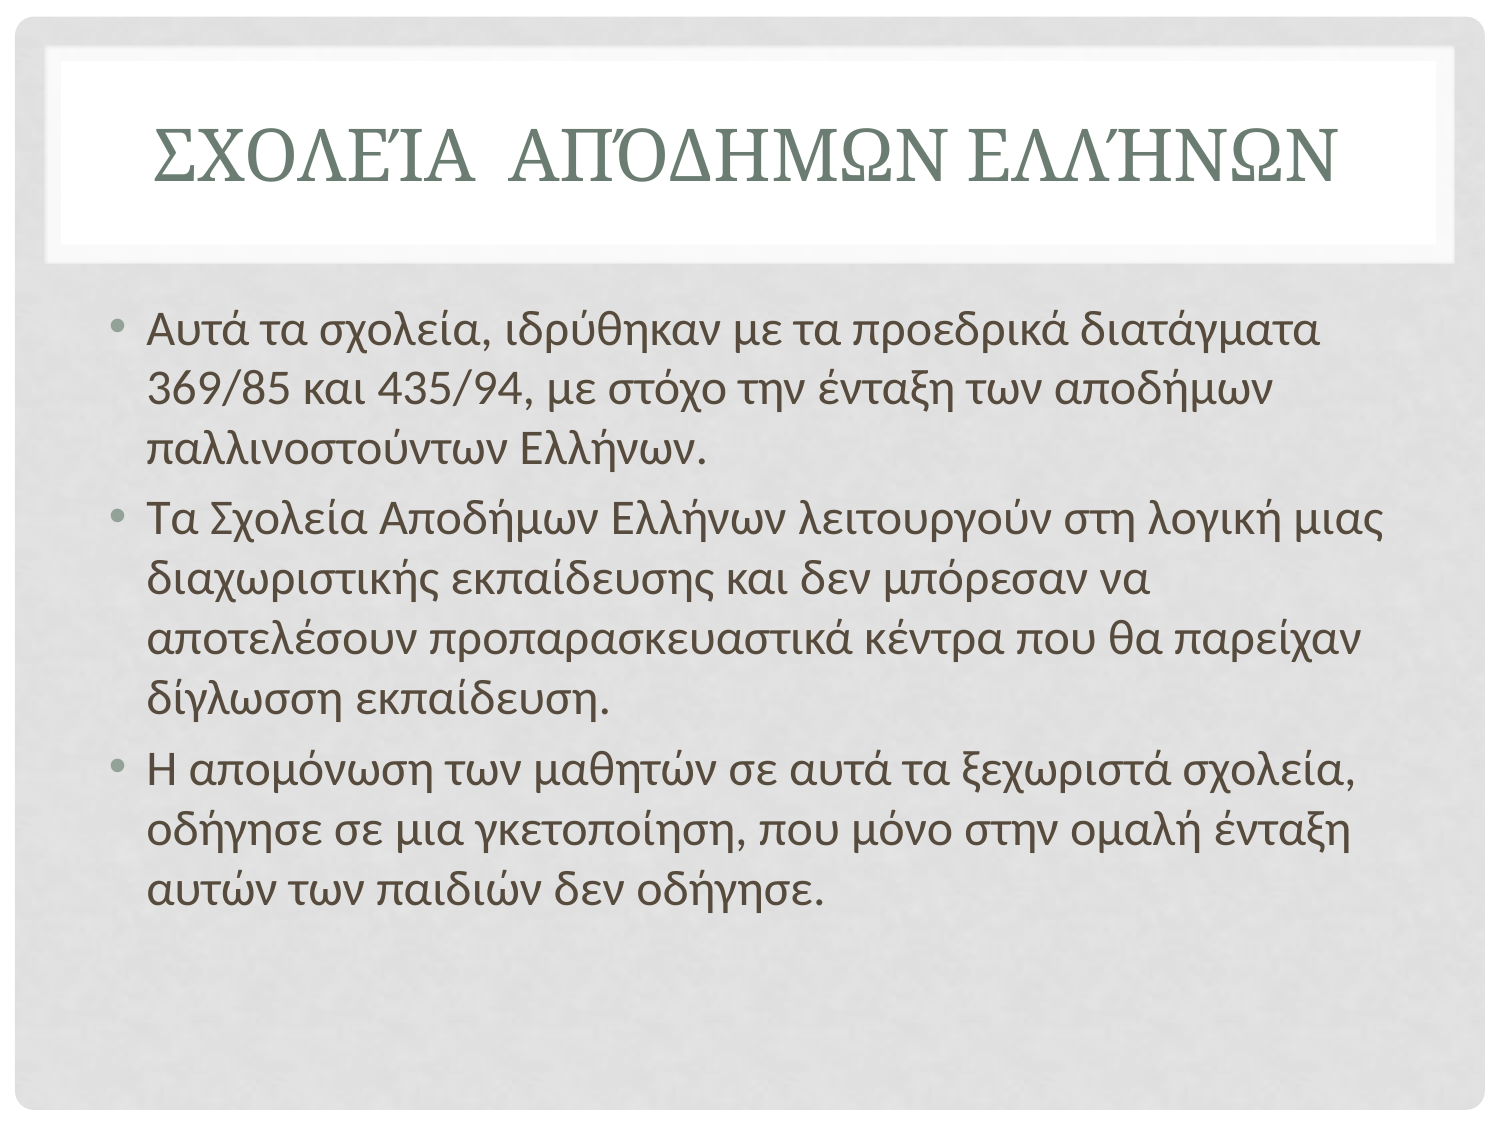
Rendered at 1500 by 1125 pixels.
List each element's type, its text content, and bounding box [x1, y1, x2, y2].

title Σχολεία Απόδημων Ελλήνων [69, 66, 1425, 238]
list Αυτά τα σχολεία, ιδρύθηκαν με τα προεδρικά διατάγματα 369/85 και 435/94, με στόχο την ένταξη των αποδήμων παλλινοστούντων Ελλήνων. Τα Σχολεία Αποδήμων Ελλήνων λειτουργούν στη λογική μιας διαχωριστικής εκπαίδευσης και δεν μπόρεσαν να αποτελέσουν προπαρασκευαστικά κέντρα που θα παρείχαν δίγλωσση εκπαίδευση. Η απομόνωση των μαθητών σε αυτά τα ξεχωριστά σχολεία, οδήγησε σε μια γκετοποίηση, που μόνο στην ομαλή ένταξη αυτών των παιδιών δεν οδήγησε. [75, 287, 1425, 1005]
